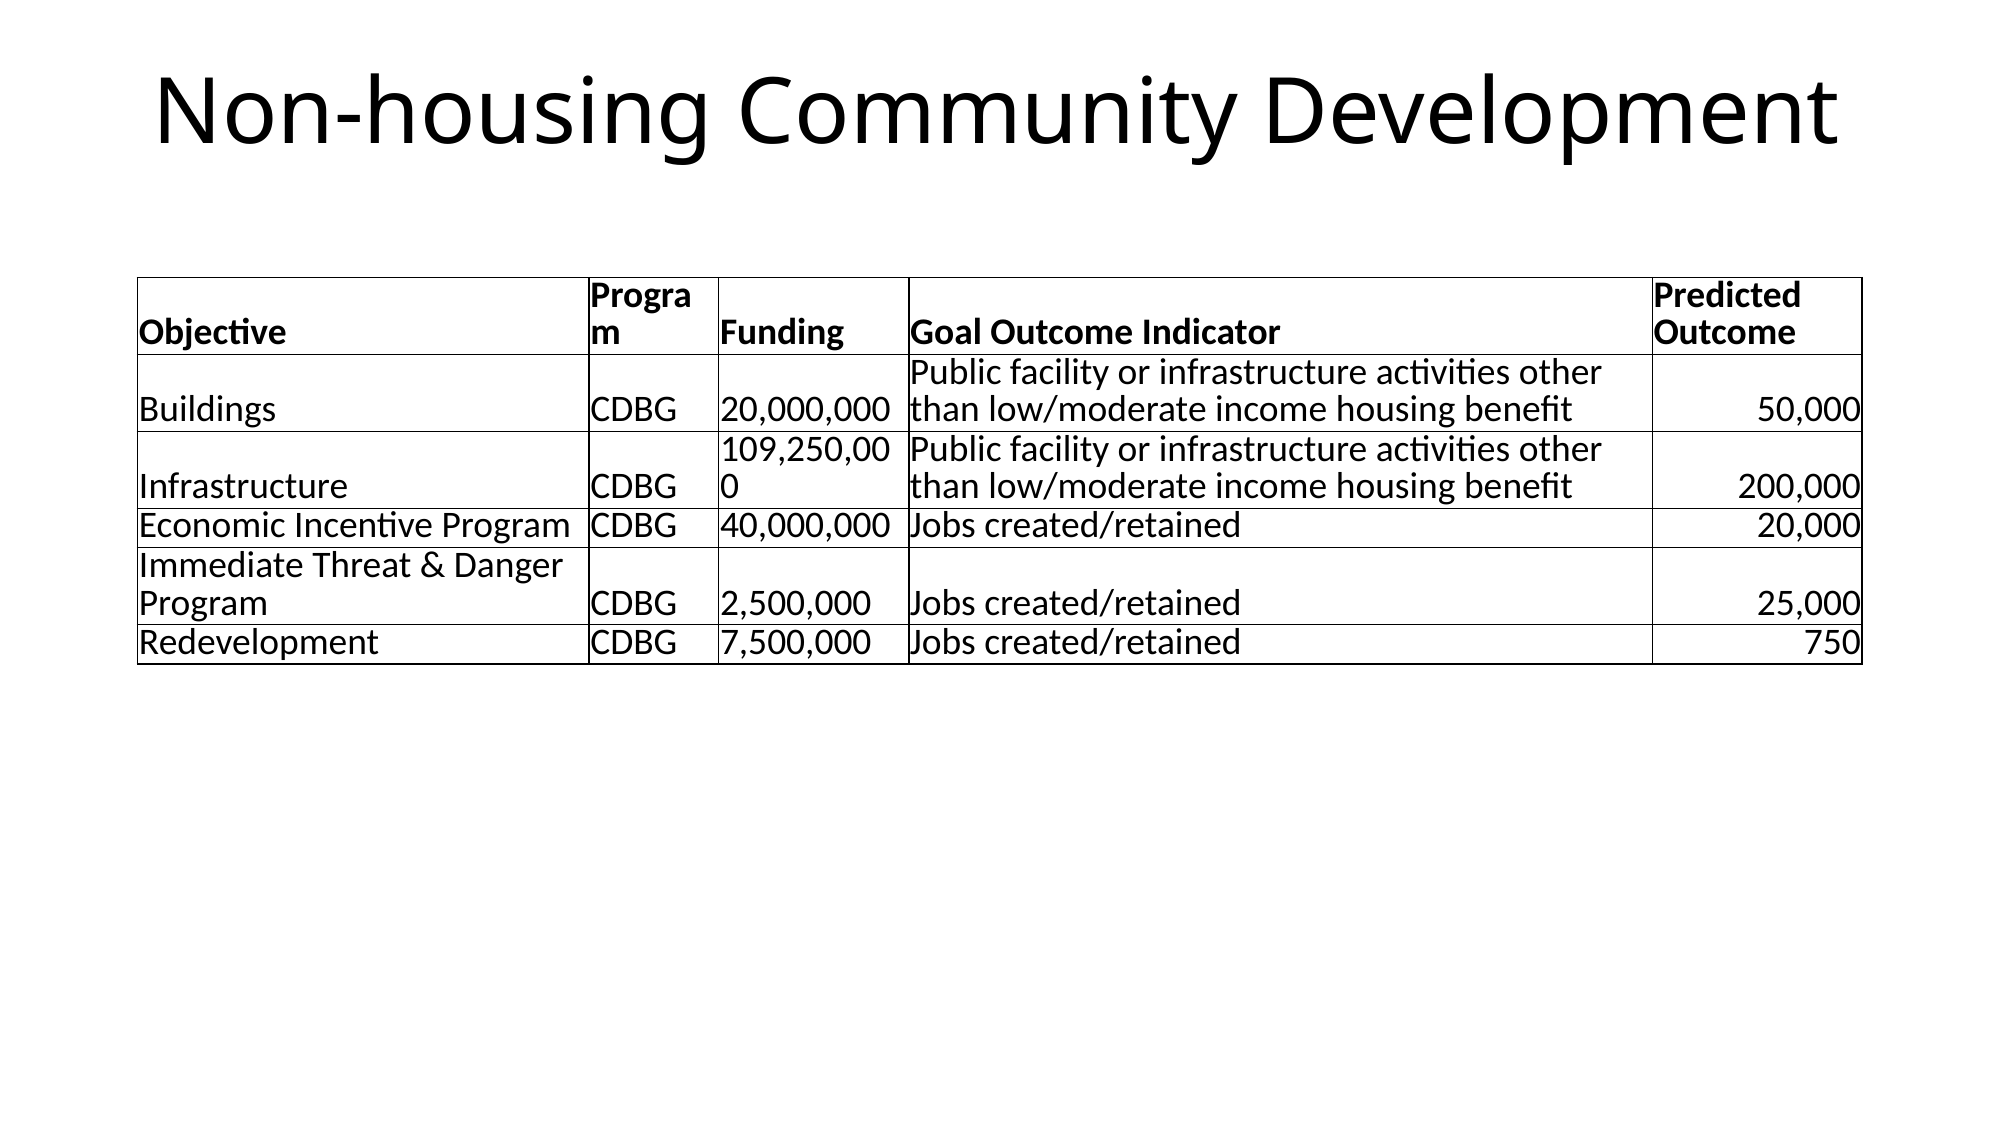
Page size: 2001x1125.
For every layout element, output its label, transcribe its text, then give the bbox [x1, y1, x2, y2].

table_cell 200,000 [1653, 432, 1861, 508]
table_cell Redevelopment [138, 625, 588, 663]
table_cell CDBG [590, 355, 718, 431]
table_cell CDBG [590, 625, 718, 663]
table_cell 20,000 [1653, 509, 1861, 547]
table_cell Public facility or infrastructure activities other than low/moderate income housing benefit [910, 432, 1652, 508]
table_cell 2,500,000 [719, 548, 908, 624]
table_cell 50,000 [1653, 355, 1861, 431]
table_cell 109,250,000 [719, 432, 908, 508]
table_cell Jobs created/retained [910, 509, 1652, 547]
table_cell 25,000 [1653, 548, 1861, 624]
table_cell Jobs created/retained [910, 625, 1652, 663]
table_header Goal Outcome Indicator [910, 278, 1652, 354]
title Non-housing Community Development [137, 59, 1863, 277]
table_cell 7,500,000 [719, 625, 908, 663]
table_cell Buildings [138, 355, 588, 431]
table_header Objective [138, 278, 588, 354]
table_cell CDBG [590, 548, 718, 624]
table_header Program [590, 278, 718, 354]
table_cell Immediate Threat & Danger Program [138, 548, 588, 624]
table_header Funding [719, 278, 908, 354]
table_cell Infrastructure [138, 432, 588, 508]
table_cell 20,000,000 [719, 355, 908, 431]
table_cell CDBG [590, 432, 718, 508]
table_cell CDBG [590, 509, 718, 547]
table_header Predicted Outcome [1653, 278, 1861, 354]
table_cell 40,000,000 [719, 509, 908, 547]
table_cell Public facility or infrastructure activities other than low/moderate income housing benefit [910, 355, 1652, 431]
table_cell 750 [1653, 625, 1861, 663]
table_cell Economic Incentive Program [138, 509, 588, 547]
table_cell Jobs created/retained [910, 548, 1652, 624]
